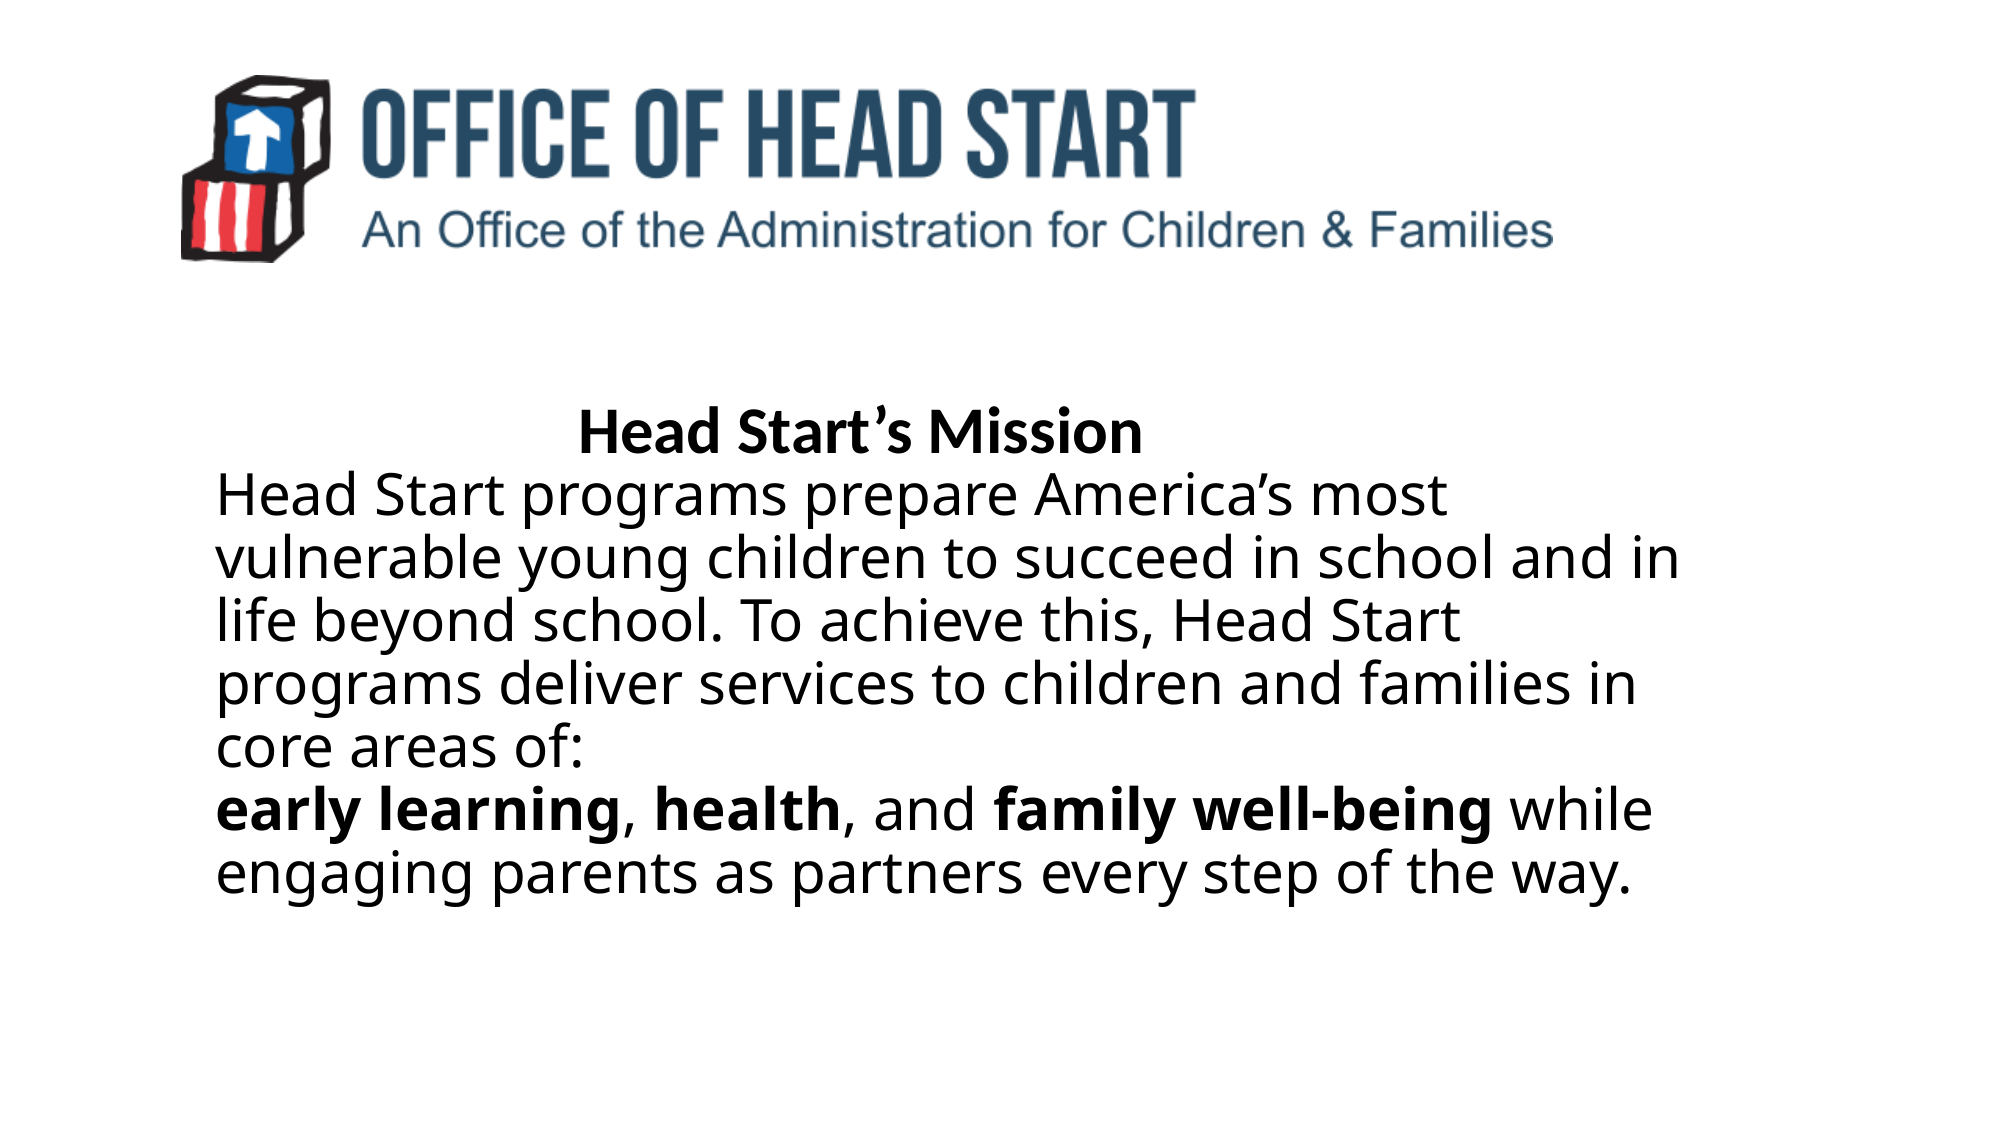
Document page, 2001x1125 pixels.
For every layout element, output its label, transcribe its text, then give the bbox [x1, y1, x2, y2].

title Head Start programs prepare America’s most vulnerable young children to succeed in school and in life beyond school. To achieve this, Head Start programs deliver services to children and families in core areas of: early learning, health, and family well-being while engaging parents as partners every step of the way. [200, 516, 1701, 999]
text_box Head Start’s Mission [563, 379, 1337, 474]
picture [181, 75, 1553, 263]
